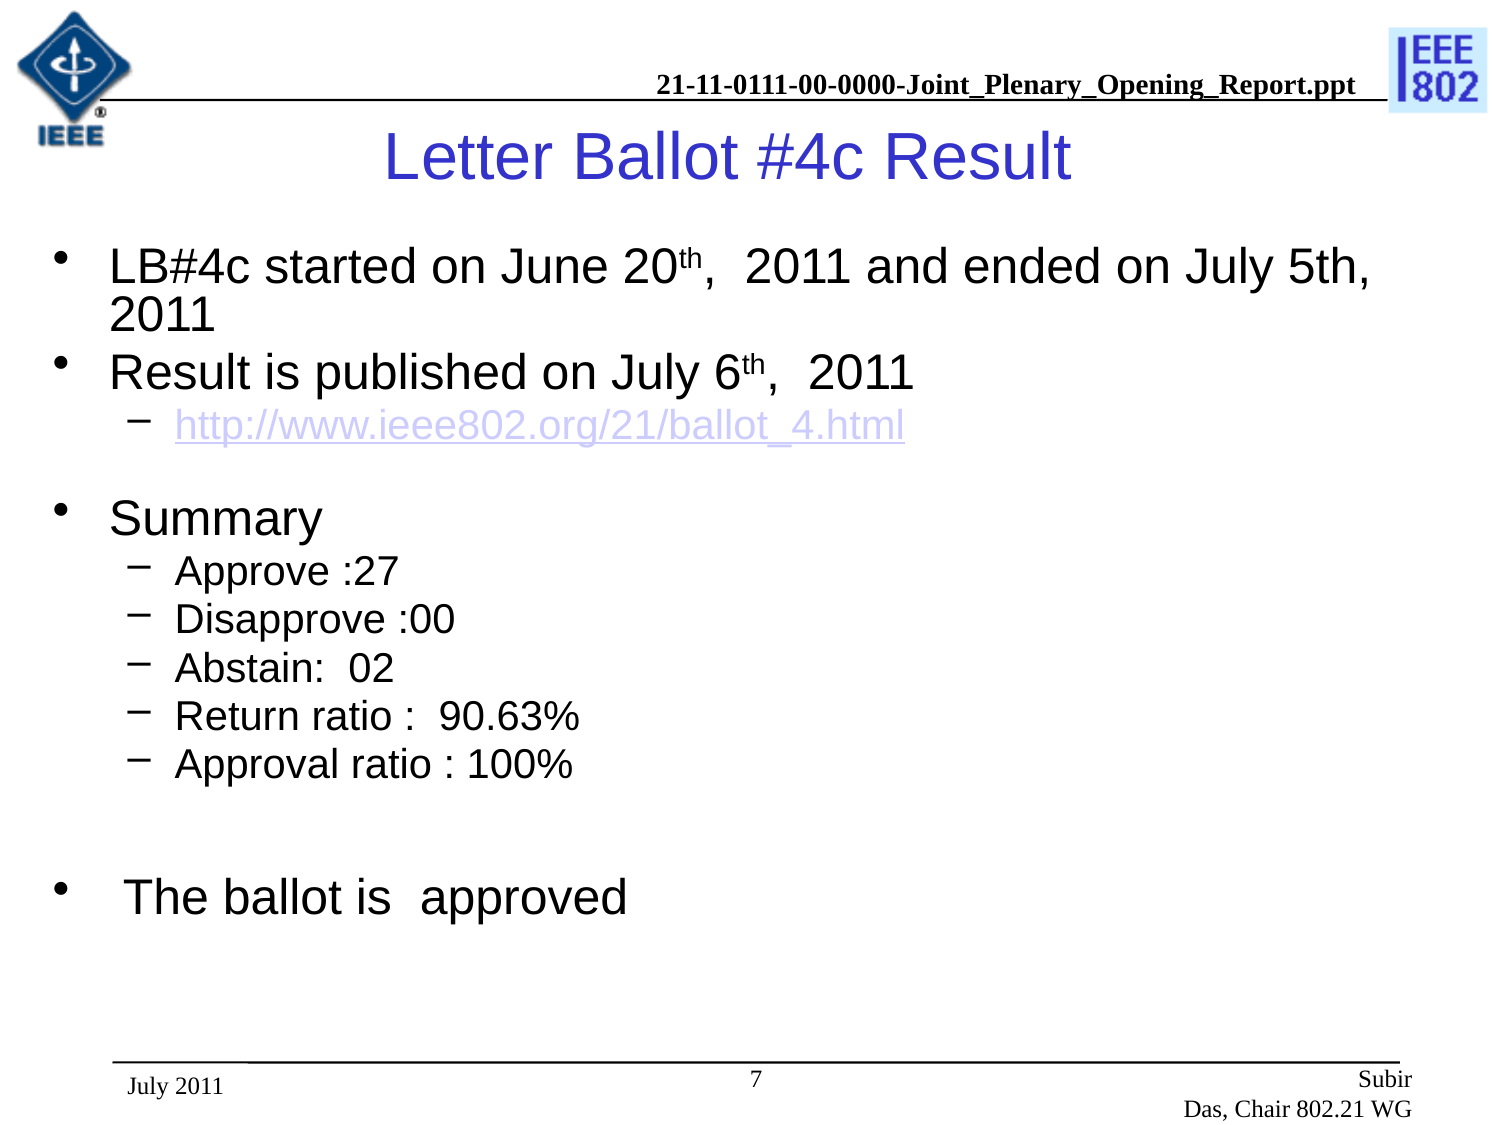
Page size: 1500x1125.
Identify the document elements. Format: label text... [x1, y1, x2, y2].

picture [1374, 9, 1499, 138]
slide_number 7 [712, 1061, 800, 1093]
title Letter Ballot #4c Result [99, 112, 1376, 194]
picture [12, 9, 137, 150]
footer Subir Das, Chair 802.21 WG [1113, 1061, 1413, 1093]
text_box July 2011 [112, 1062, 288, 1098]
list LB#4c started on June 20th, 2011 and ended on July 5th, 2011 Result is published on July 6th, 2011 http://www.ieee802.org/21/ballot_4.html Summary Approve :27 Disapprove :00 Abstain: 02 Return ratio : 90.63% Approval ratio : 100% The ballot is approved [37, 237, 1463, 963]
